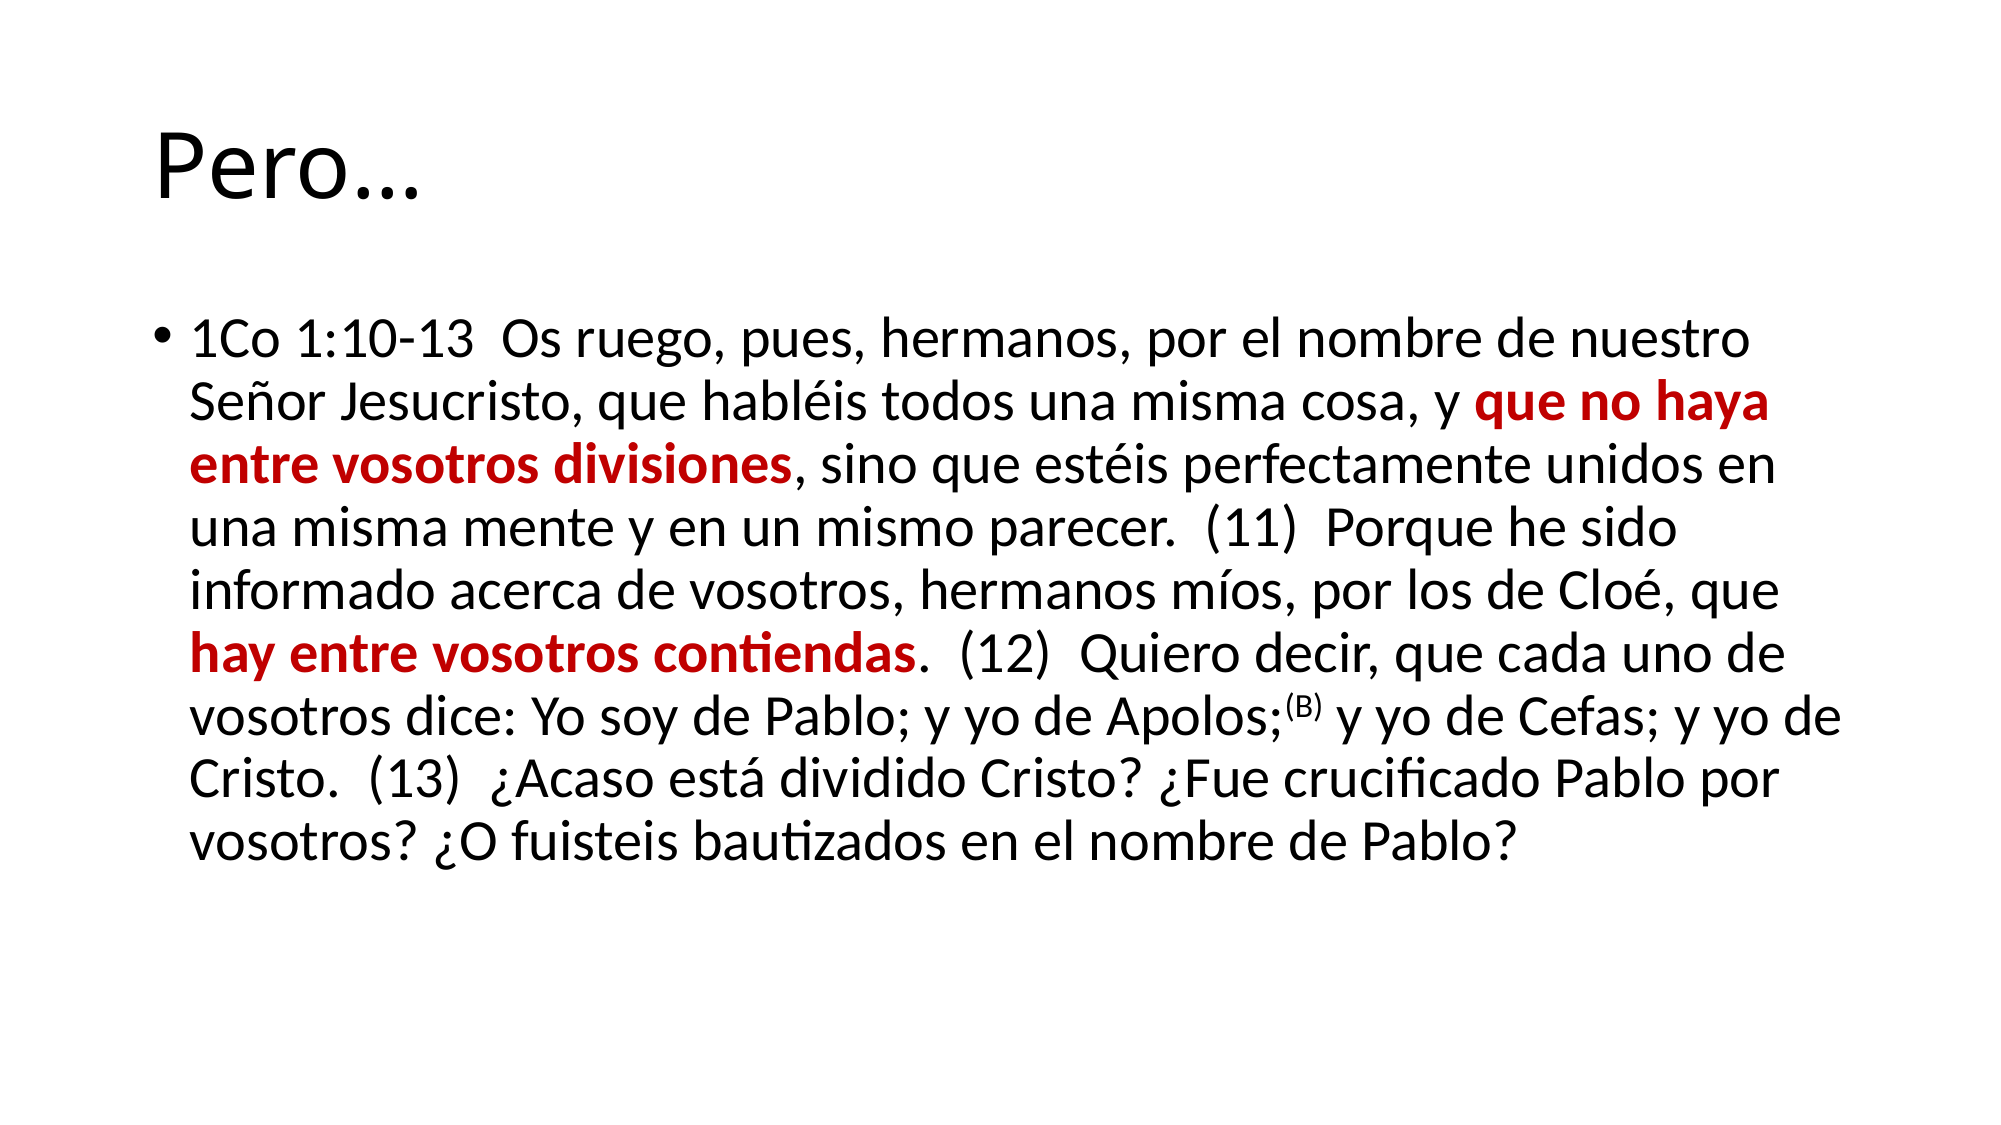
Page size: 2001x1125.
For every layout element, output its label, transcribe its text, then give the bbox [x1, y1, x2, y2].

list 1Co 1:10-13 Os ruego, pues, hermanos, por el nombre de nuestro Señor Jesucristo, que habléis todos una misma cosa, y que no haya entre vosotros divisiones, sino que estéis perfectamente unidos en una misma mente y en un mismo parecer. (11) Porque he sido informado acerca de vosotros, hermanos míos, por los de Cloé, que hay entre vosotros contiendas. (12) Quiero decir, que cada uno de vosotros dice: Yo soy de Pablo; y yo de Apolos;(B) y yo de Cefas; y yo de Cristo. (13) ¿Acaso está dividido Cristo? ¿Fue crucificado Pablo por vosotros? ¿O fuisteis bautizados en el nombre de Pablo? [137, 299, 1863, 1014]
title Pero… [137, 59, 1863, 278]
